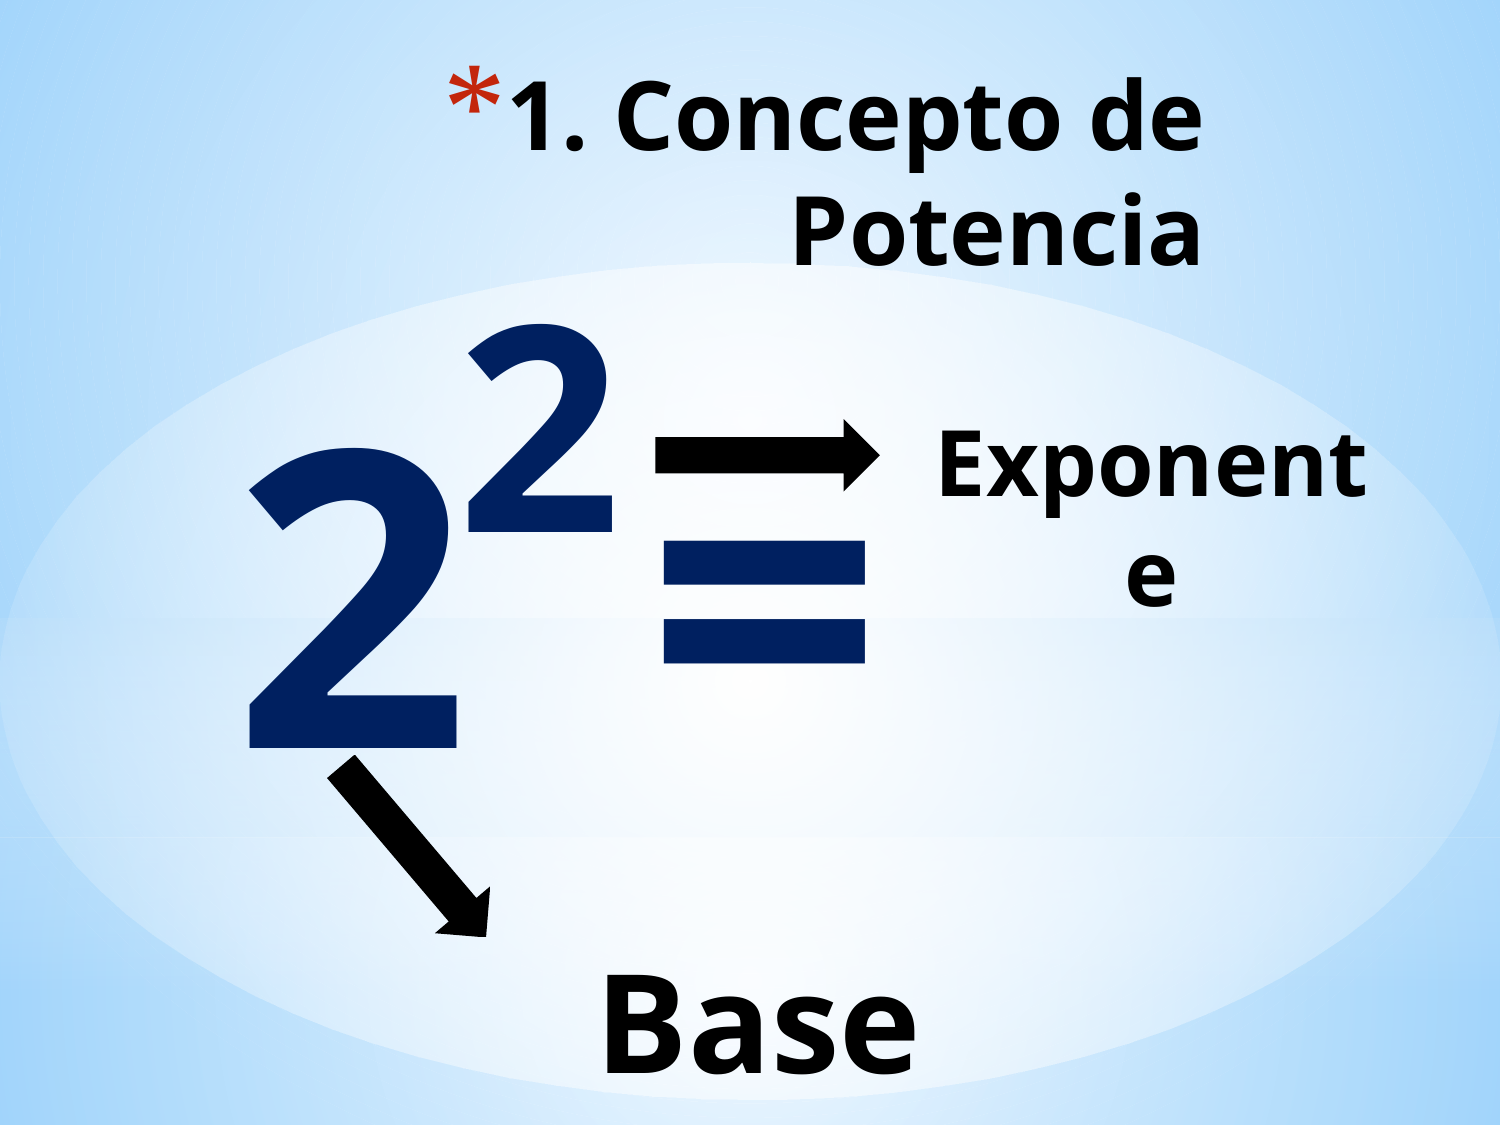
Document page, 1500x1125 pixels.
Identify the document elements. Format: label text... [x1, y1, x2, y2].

text_box Base [510, 928, 1007, 1109]
title 1. Concepto de Potencia [152, 46, 1221, 235]
text_box [327, 754, 491, 938]
text_box Exponente [903, 397, 1400, 632]
text_box 2 [442, 237, 691, 597]
text_box 2 [218, 326, 467, 839]
text_box = [631, 326, 880, 839]
text_box [655, 418, 880, 492]
